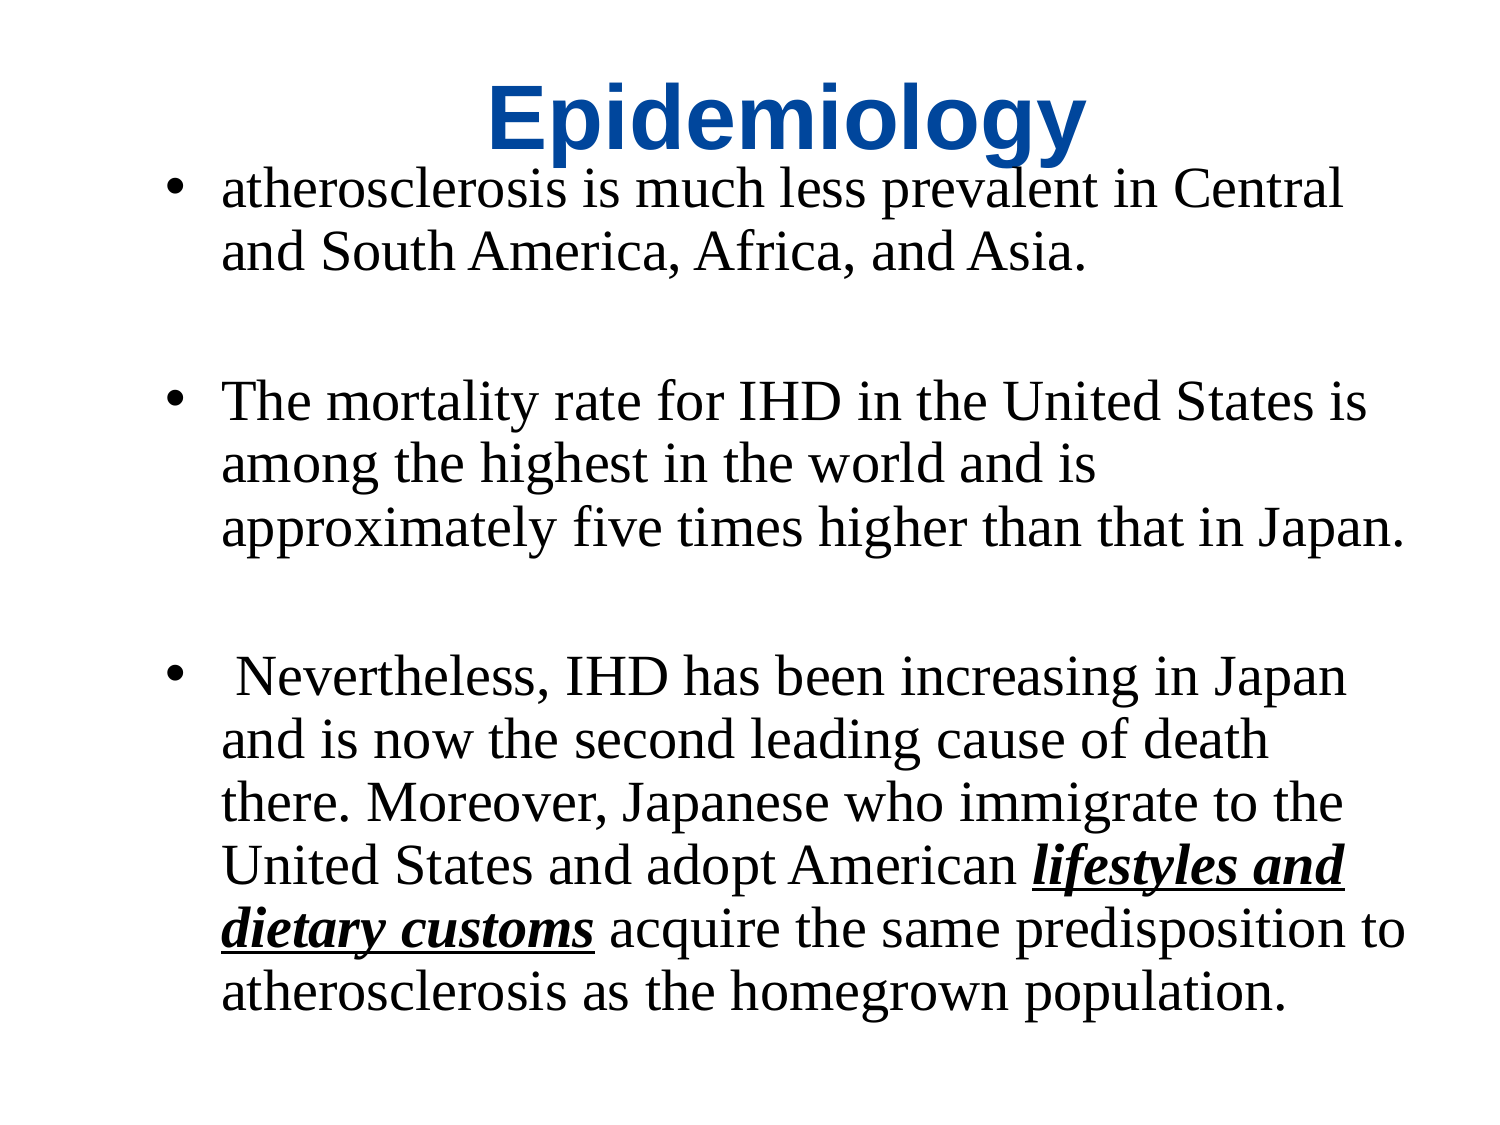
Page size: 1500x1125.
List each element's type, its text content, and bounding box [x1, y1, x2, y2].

title Epidemiology [150, 37, 1425, 149]
list atherosclerosis is much less prevalent in Central and South America, Africa, and Asia. The mortality rate for IHD in the United States is among the highest in the world and is approximately five times higher than that in Japan. Nevertheless, IHD has been increasing in Japan and is now the second leading cause of death there. Moreover, Japanese who immigrate to the United States and adopt American lifestyles and dietary customs acquire the same predisposition to atherosclerosis as the homegrown population. [150, 149, 1425, 1043]
